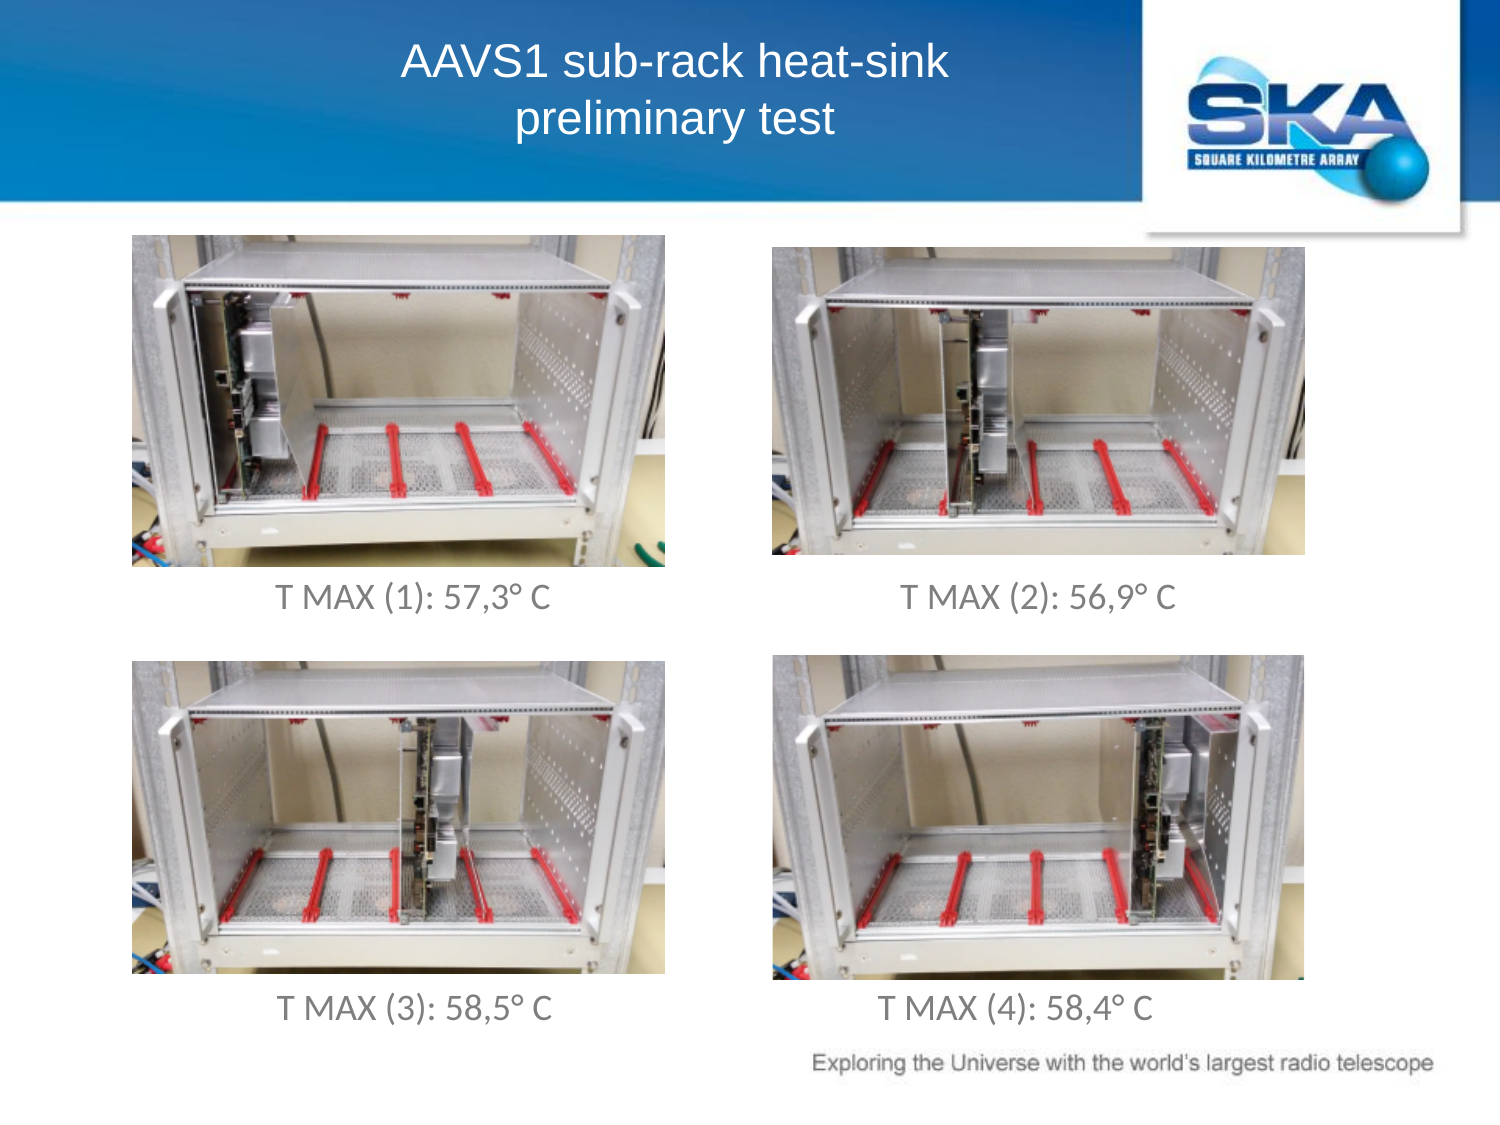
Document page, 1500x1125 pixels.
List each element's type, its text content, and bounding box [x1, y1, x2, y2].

text_box T MAX (4): 58,4° C [862, 988, 1169, 1036]
text_box T MAX (1): 57,3° C [260, 576, 566, 625]
text_box T MAX (2): 56,9° C [885, 565, 1192, 625]
text_box T MAX (3): 58,5° C [261, 982, 568, 1036]
picture [0, 0, 1500, 1125]
title AAVS1 sub-rack heat-sink preliminary test [0, 21, 1350, 210]
